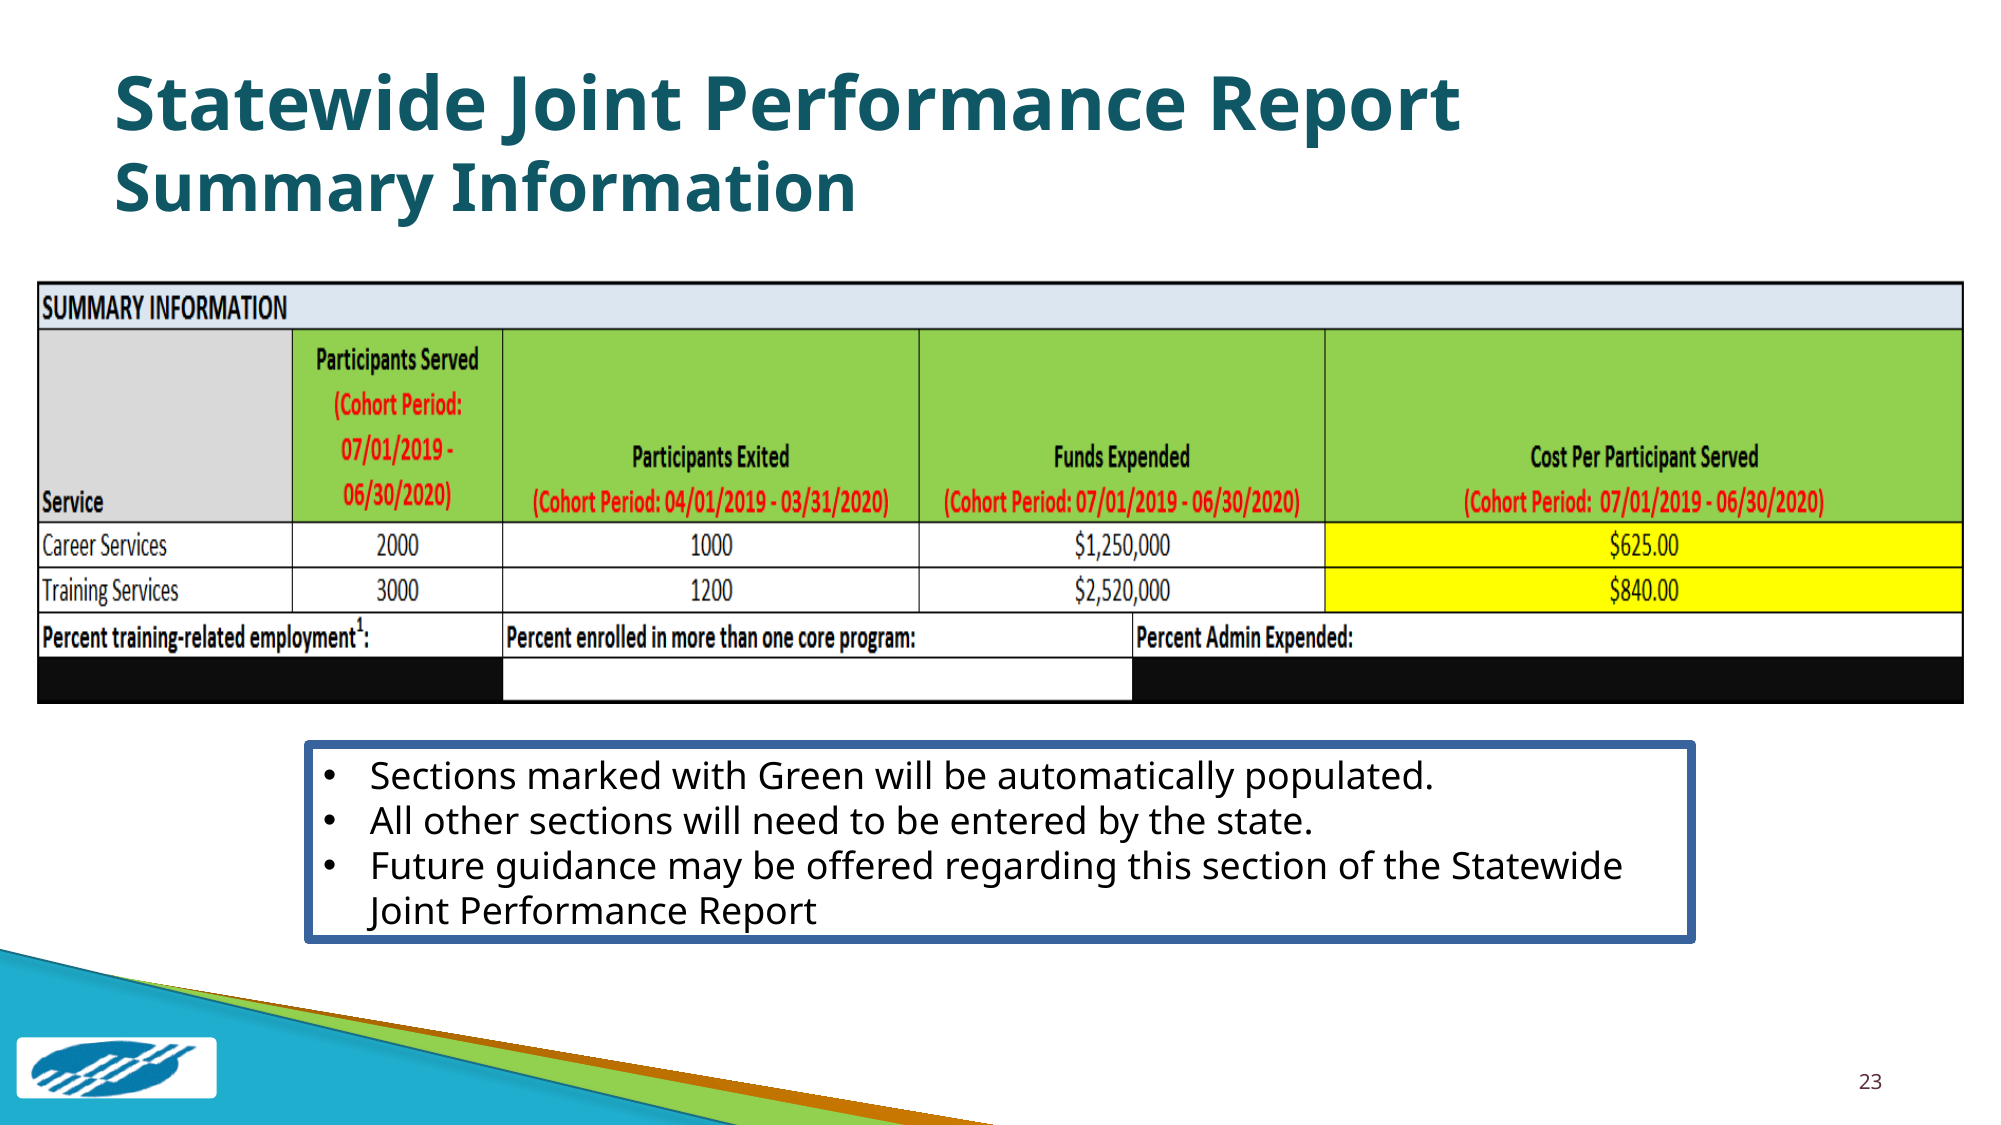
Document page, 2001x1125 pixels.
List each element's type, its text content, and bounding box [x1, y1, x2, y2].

text_box Sections marked with Green will be automatically populated. All other sections will need to be entered by the state. Future guidance may be offered regarding this section of the Statewide Joint Performance Report [304, 740, 1696, 944]
slide_number 23 [1766, 1059, 1900, 1092]
picture [16, 1037, 217, 1099]
title Statewide Joint Performance Report Summary Information [99, 45, 1900, 233]
picture [35, 278, 1965, 705]
